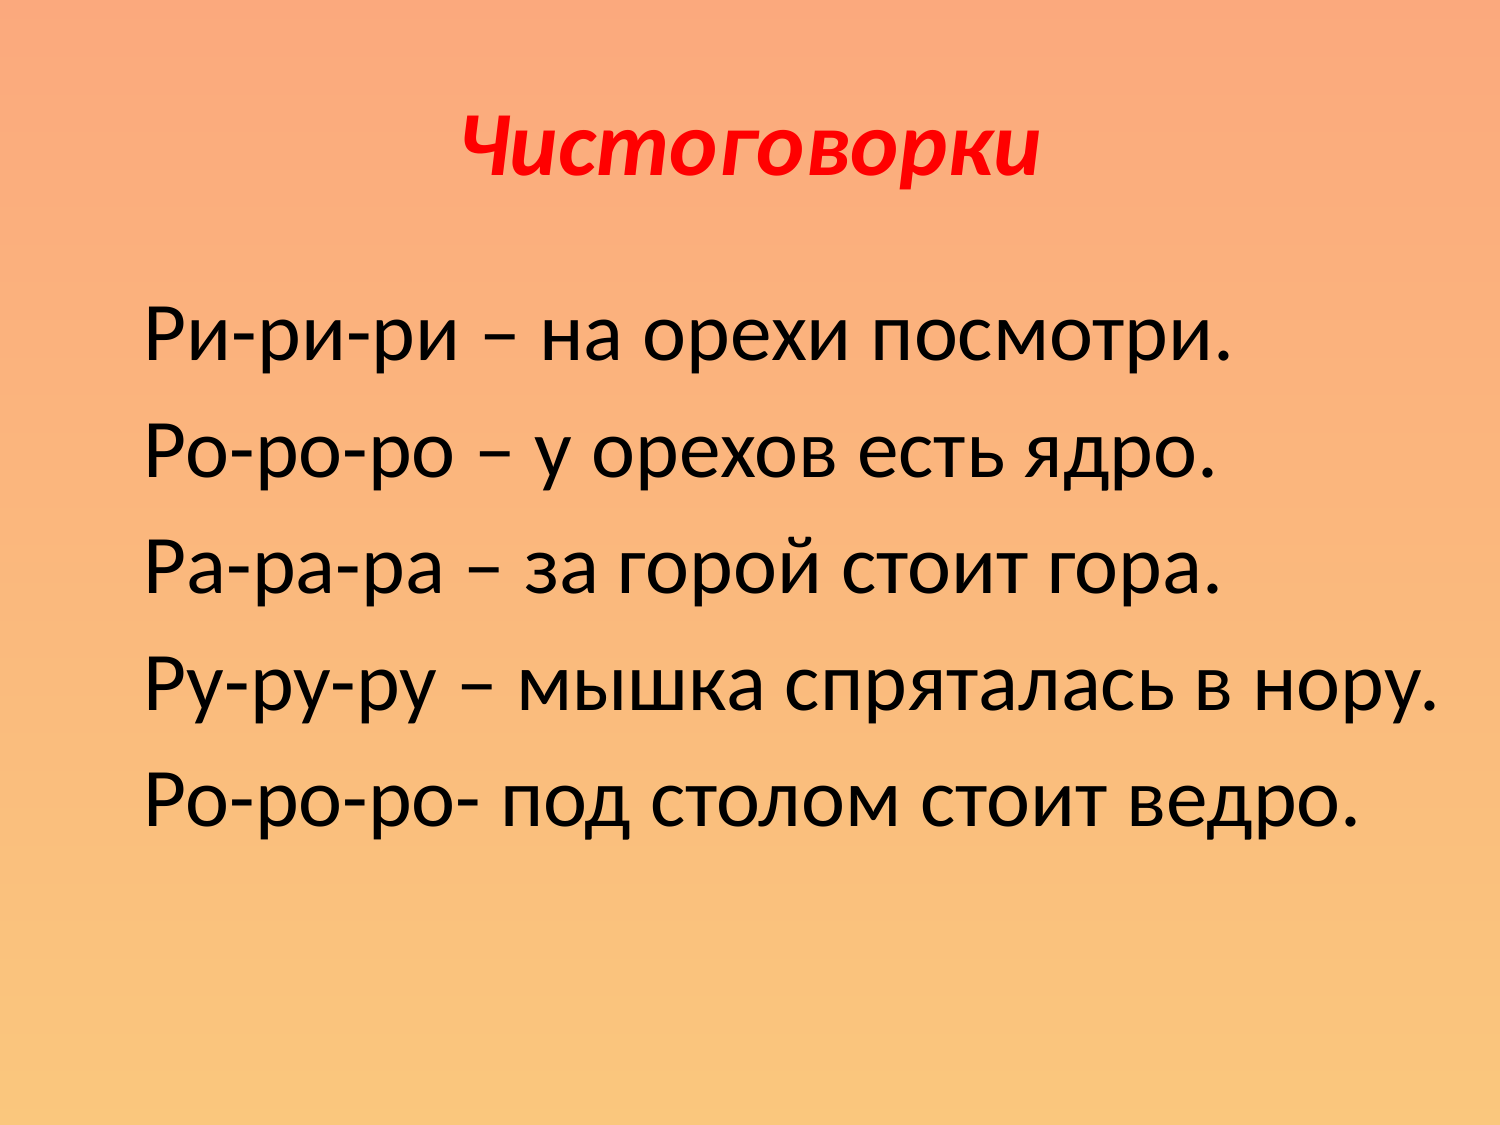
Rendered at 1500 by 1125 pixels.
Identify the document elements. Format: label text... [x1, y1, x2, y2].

title Чистоговорки [75, 45, 1425, 233]
list Ри-ри-ри – на орехи посмотри. Ро-ро-ро – у орехов есть ядро. Ра-ра-ра – за горой стоит гора. Ру-ру-ру – мышка спряталась в нору. Ро-ро-ро- под столом стоит ведро. [128, 269, 1465, 1005]
